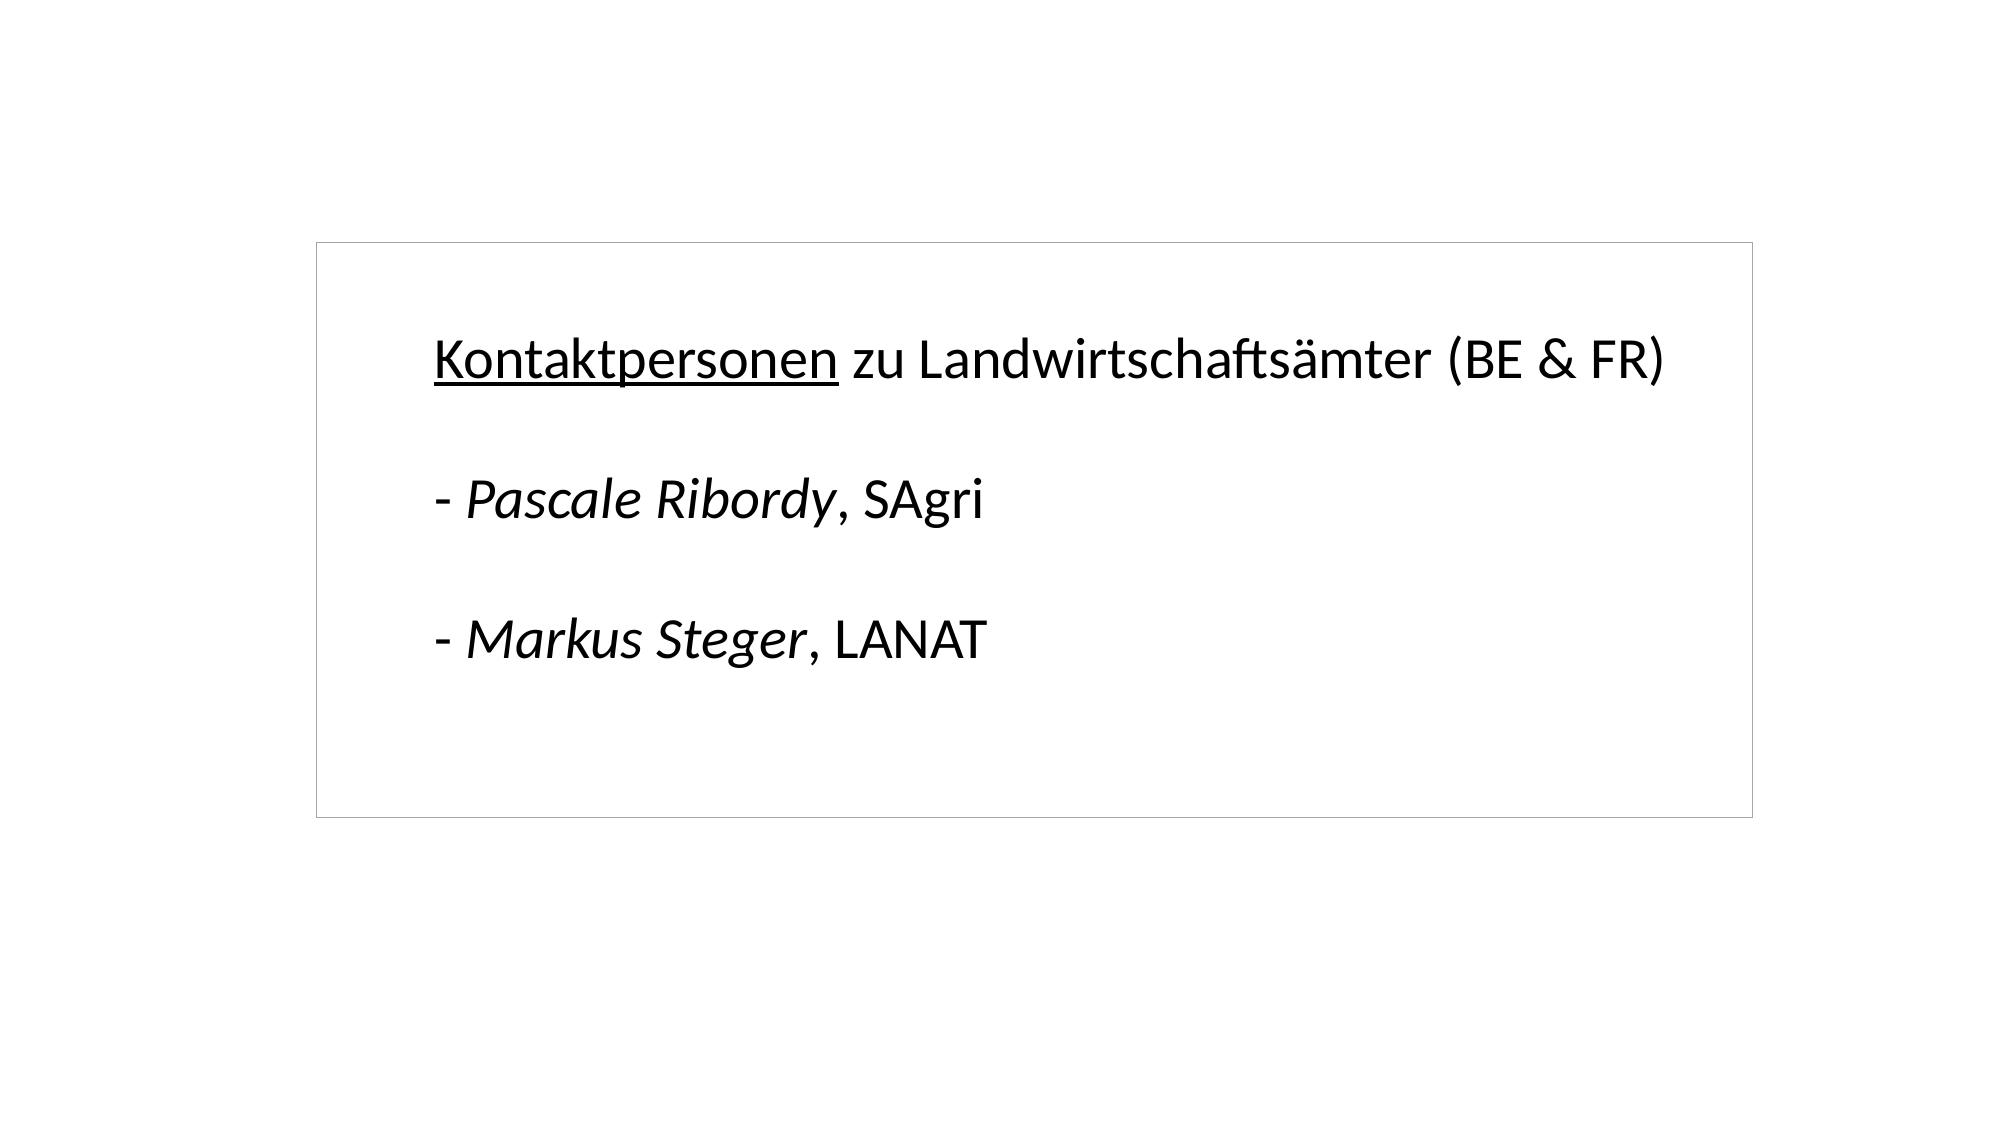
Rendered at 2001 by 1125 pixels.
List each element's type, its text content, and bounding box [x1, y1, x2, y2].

text_box Kontaktpersonen zu Landwirtschaftsämter (BE & FR) - Pascale Ribordy, SAgri - Markus Steger, LANAT [316, 242, 1753, 818]
